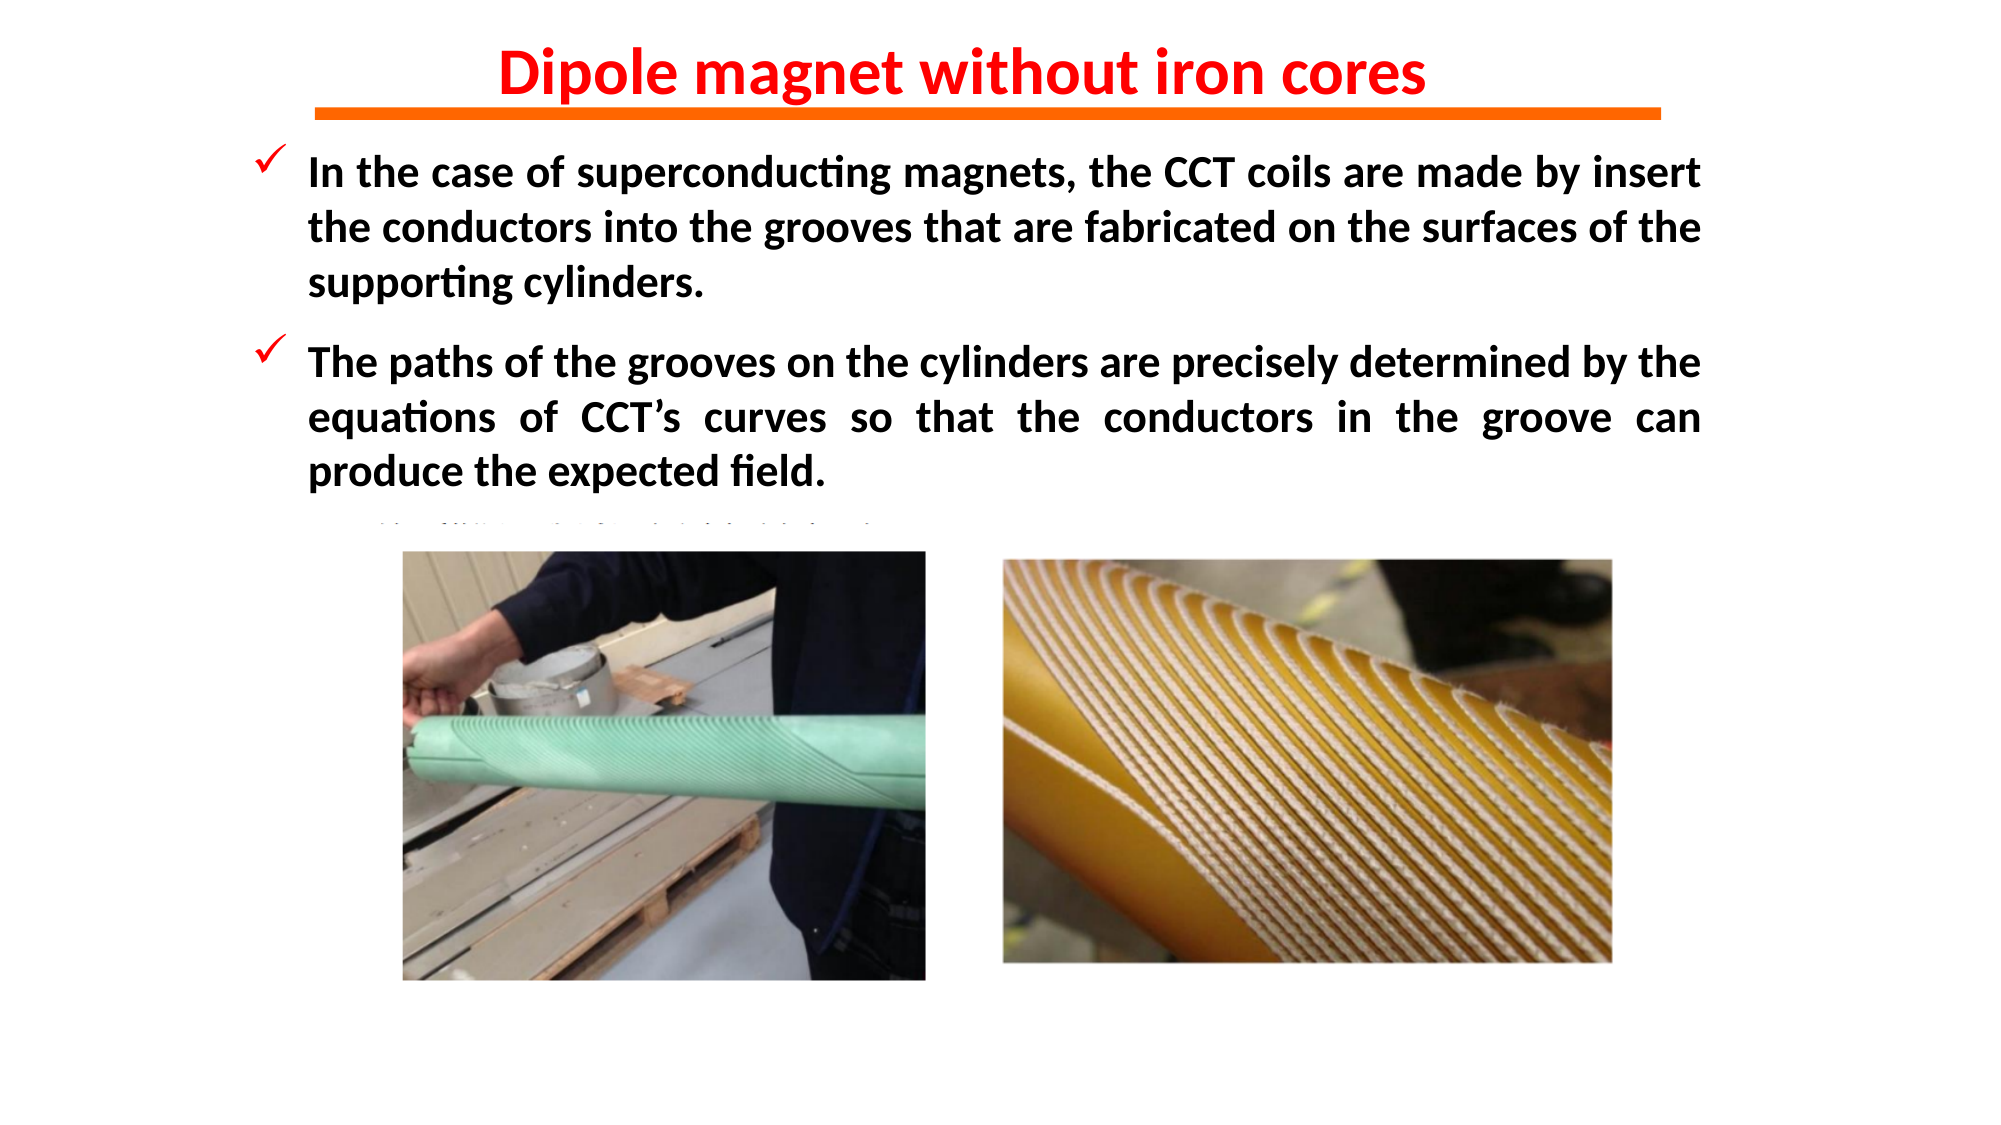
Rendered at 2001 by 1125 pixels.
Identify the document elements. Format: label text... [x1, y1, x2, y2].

text_box In the case of superconducting magnets, the CCT coils are made by insert the conductors into the grooves that are fabricated on the surfaces of the supporting cylinders. The paths of the grooves on the cylinders are precisely determined by the equations of CCT’s curves so that the conductors in the groove can produce the expected field. [236, 133, 1718, 504]
picture [380, 523, 937, 1009]
text_box Dipole magnet without iron cores [484, 12, 1579, 84]
picture [987, 549, 1630, 983]
